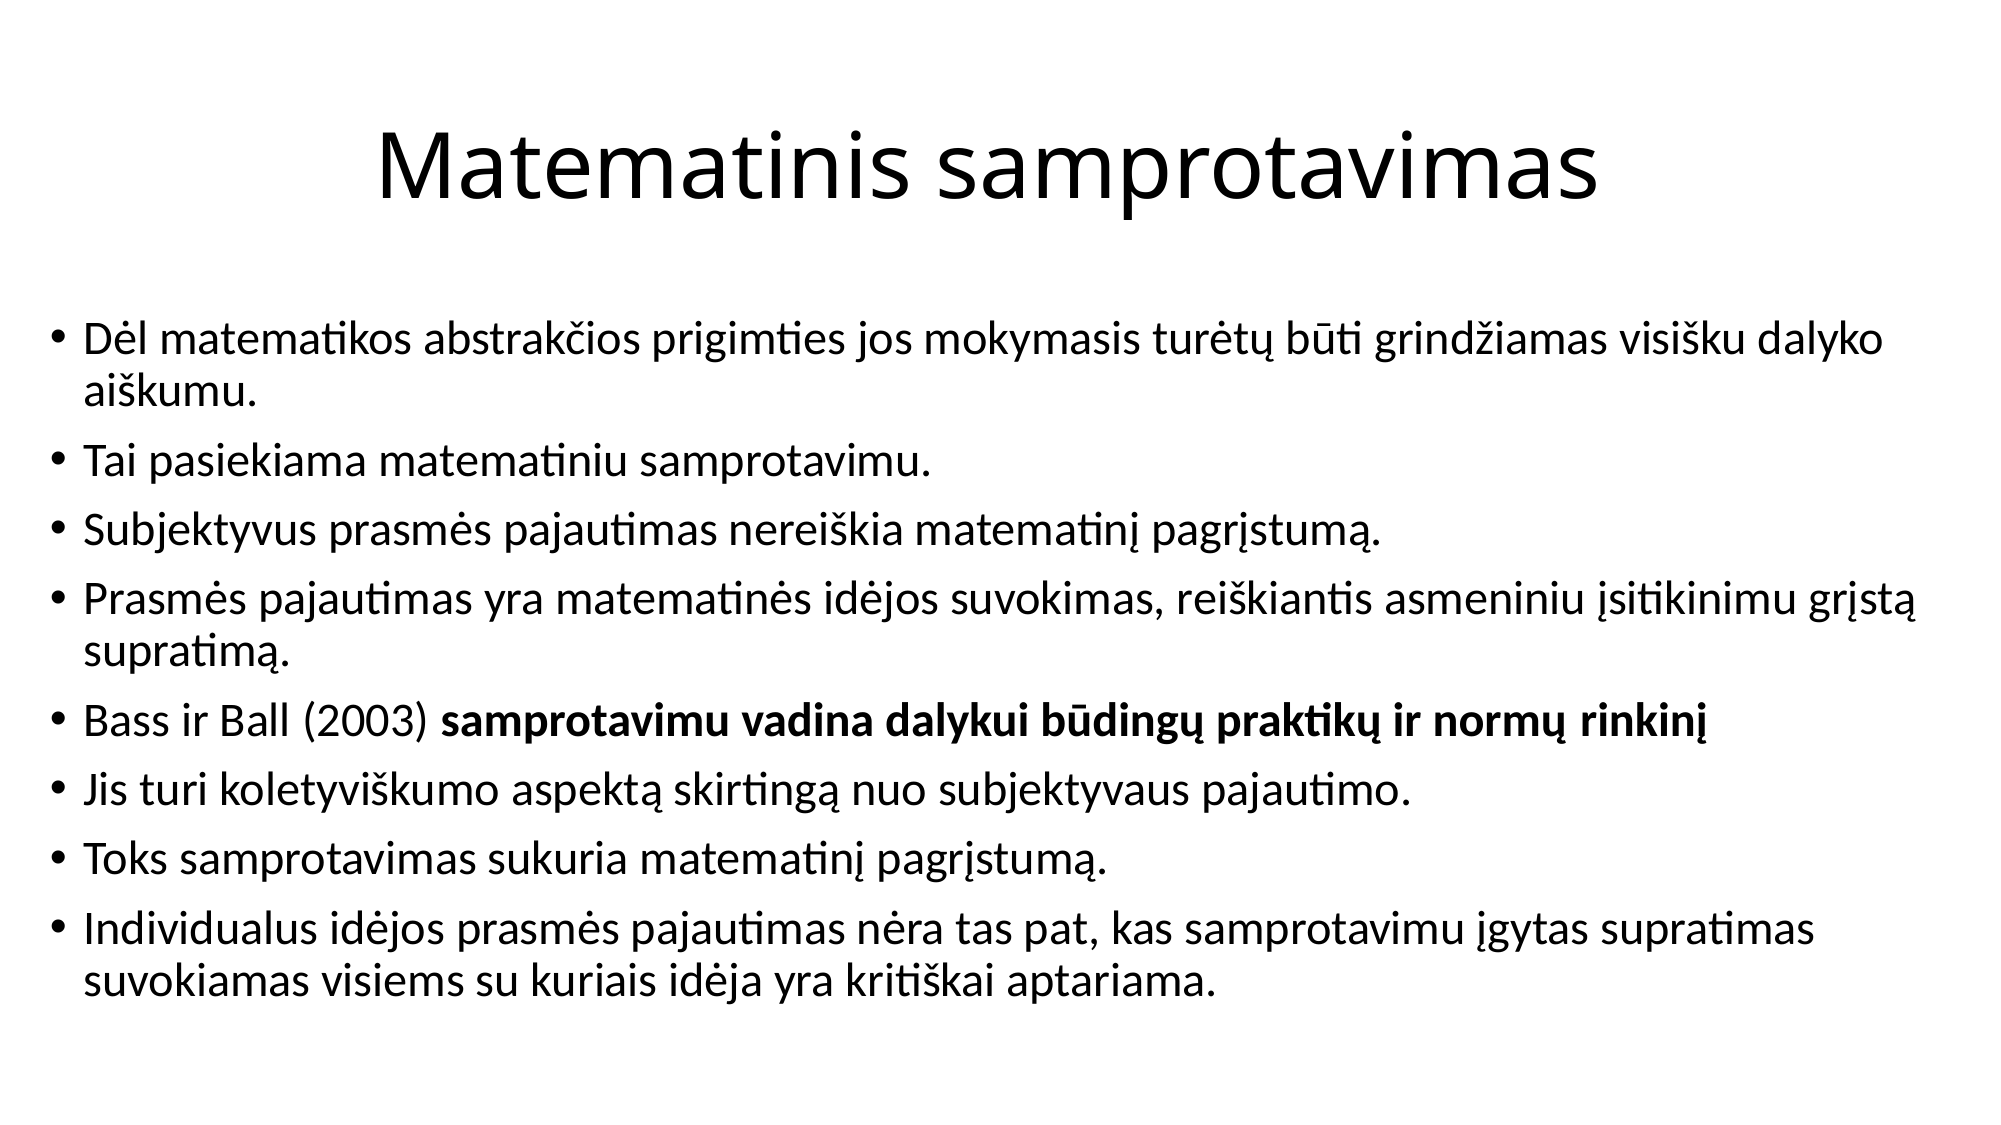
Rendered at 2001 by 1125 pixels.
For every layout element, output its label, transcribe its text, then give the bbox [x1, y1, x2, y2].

title Matematinis samprotavimas [137, 59, 1863, 278]
list Dėl matematikos abstrakčios prigimties jos mokymasis turėtų būti grindžiamas visišku dalyko aiškumu. Tai pasiekiama matematiniu samprotavimu. Subjektyvus prasmės pajautimas nereiškia matematinį pagrįstumą. Prasmės pajautimas yra matematinės idėjos suvokimas, reiškiantis asmeniniu įsitikinimu grįstą supratimą. Bass ir Ball (2003) samprotavimu vadina dalykui būdingų praktikų ir normų rinkinį Jis turi koletyviškumo aspektą skirtingą nuo subjektyvaus pajautimo. Toks samprotavimas sukuria matematinį pagrįstumą. Individualus idėjos prasmės pajautimas nėra tas pat, kas samprotavimu įgytas supratimas suvokiamas visiems su kuriais idėja yra kritiškai aptariama. [34, 305, 1937, 1020]
